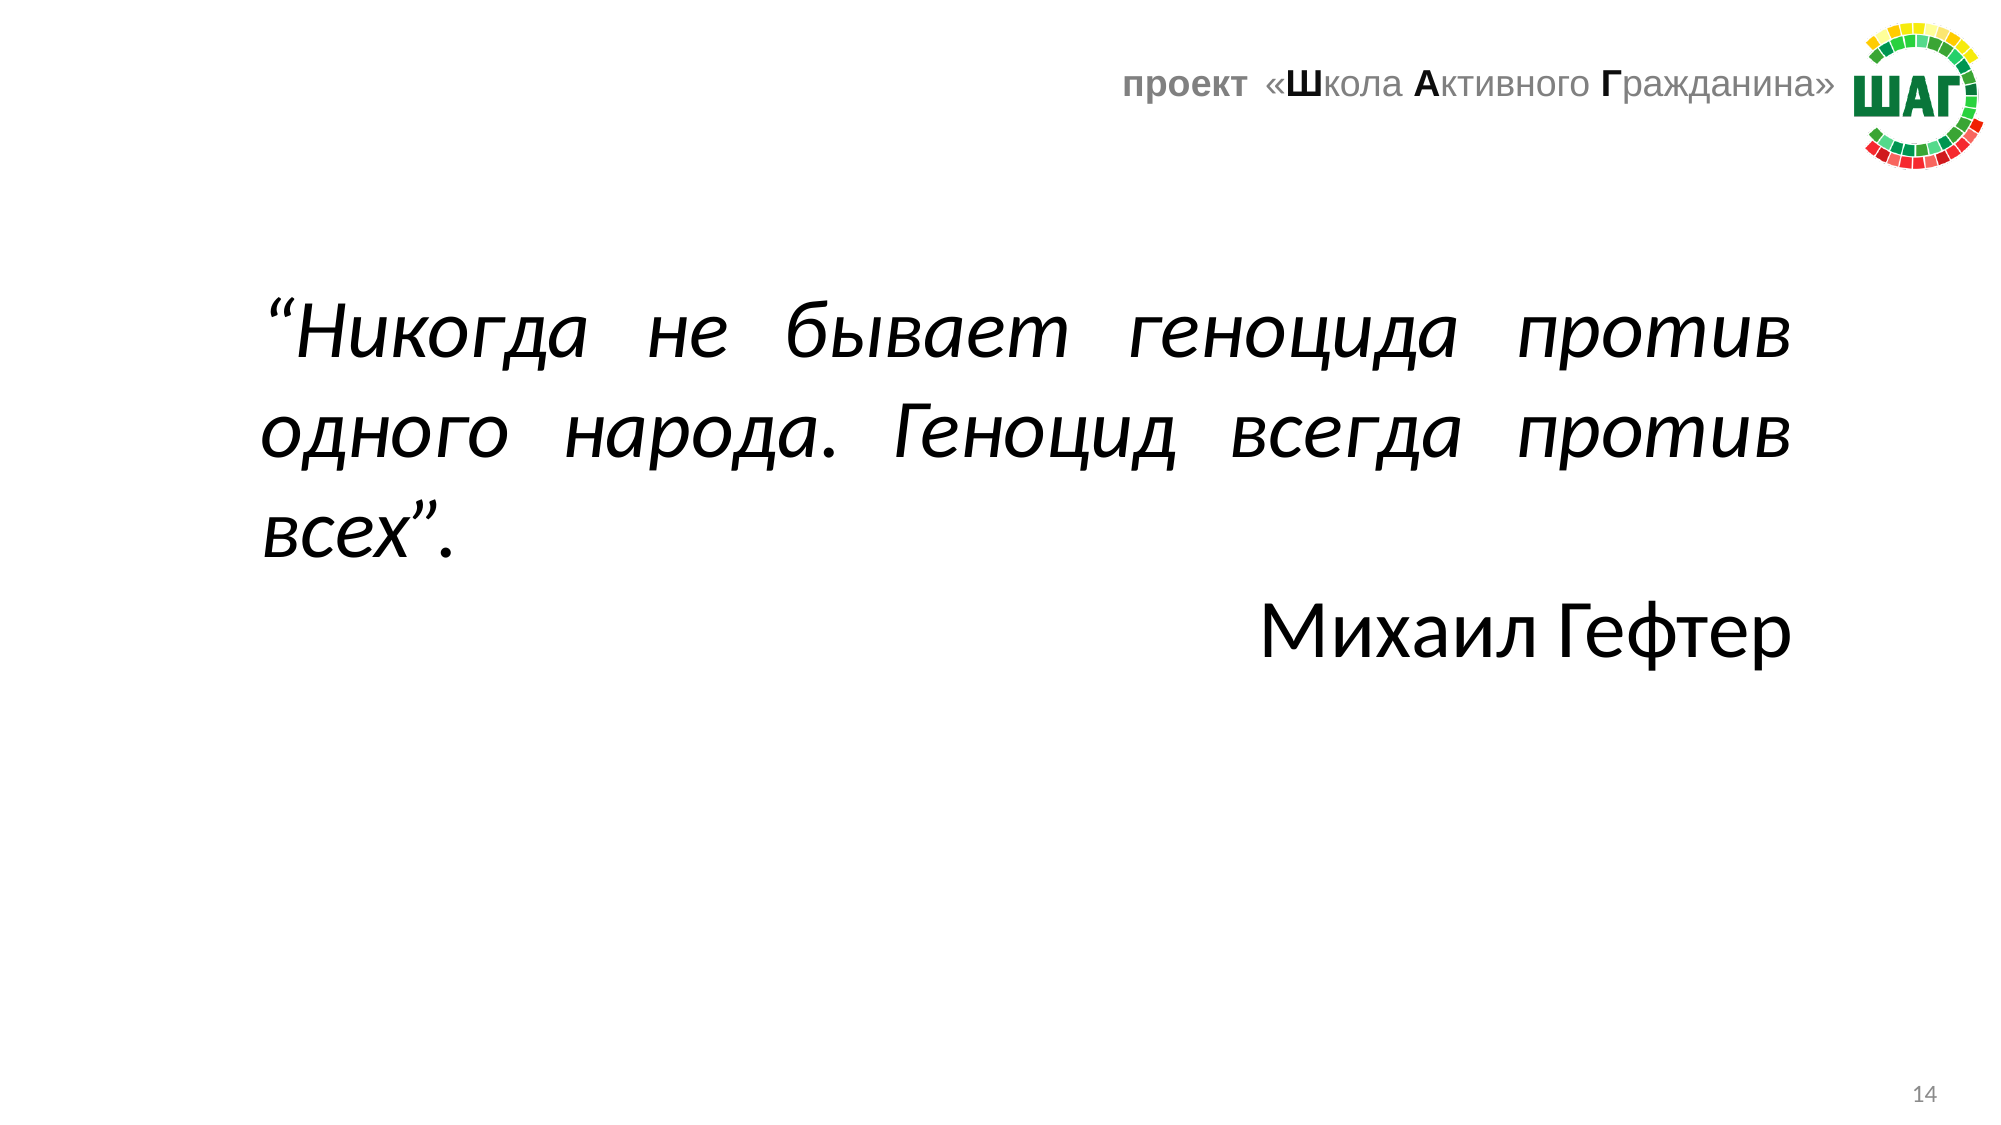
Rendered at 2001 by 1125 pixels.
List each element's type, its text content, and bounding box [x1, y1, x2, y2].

picture [1854, 21, 1985, 170]
text_box “Никогда не бывает геноцида против одного народа. Геноцид всегда против всех”. Михаил Гефтер [245, 266, 1809, 682]
slide_number 14 [1599, 1067, 1953, 1117]
